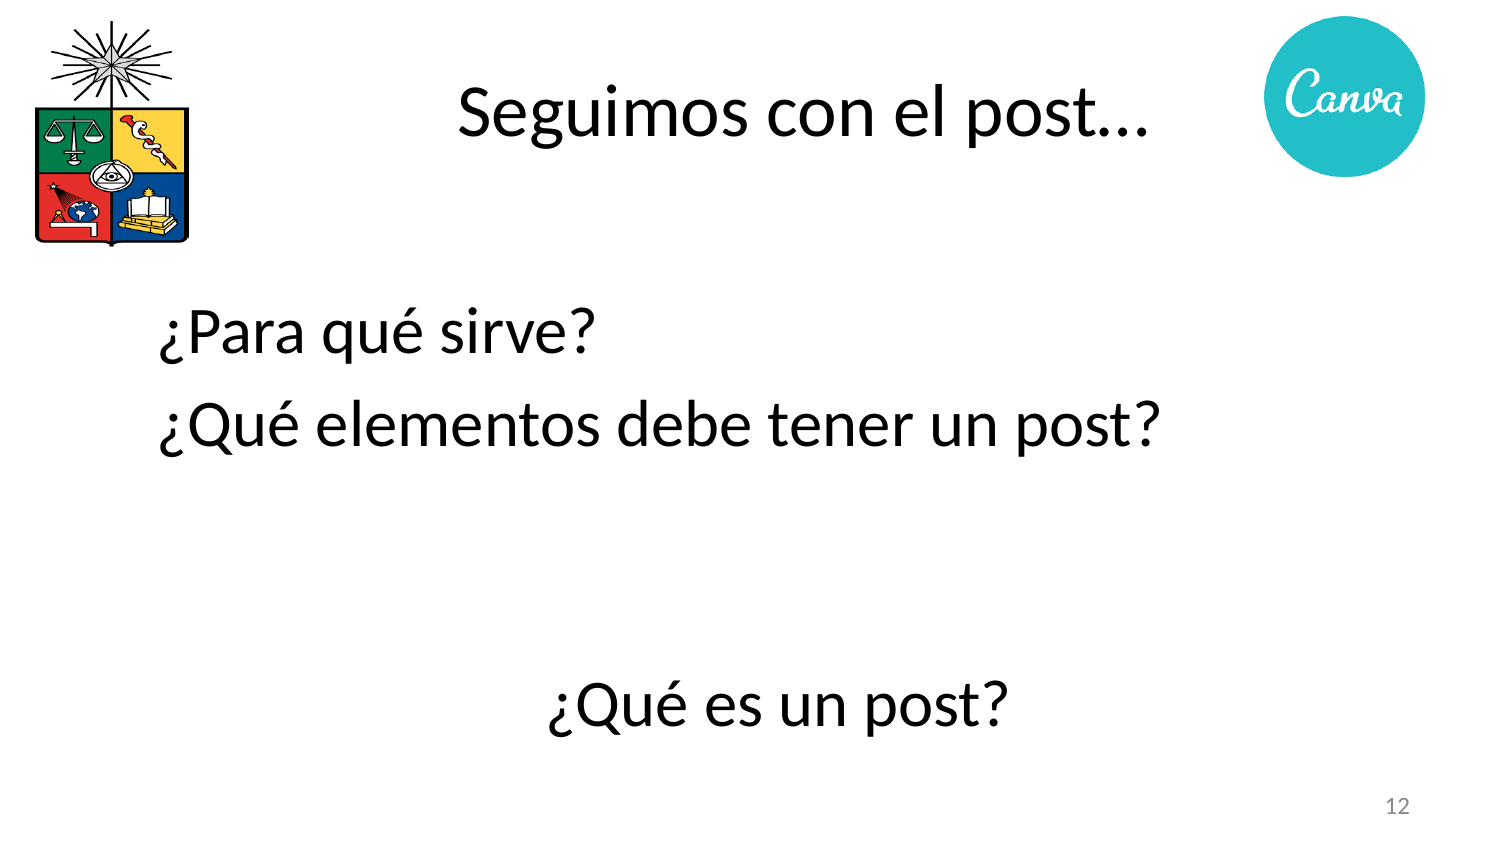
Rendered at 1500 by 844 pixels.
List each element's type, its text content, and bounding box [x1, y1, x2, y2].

slide_number ‹#› [1074, 782, 1425, 827]
picture [1264, 16, 1425, 177]
subtitle ¿Para qué sirve? ¿Qué elementos debe tener un post? ¿Qué es un post? [141, 271, 1416, 719]
title Seguimos con el post… [424, 46, 1183, 147]
picture [35, 21, 189, 247]
